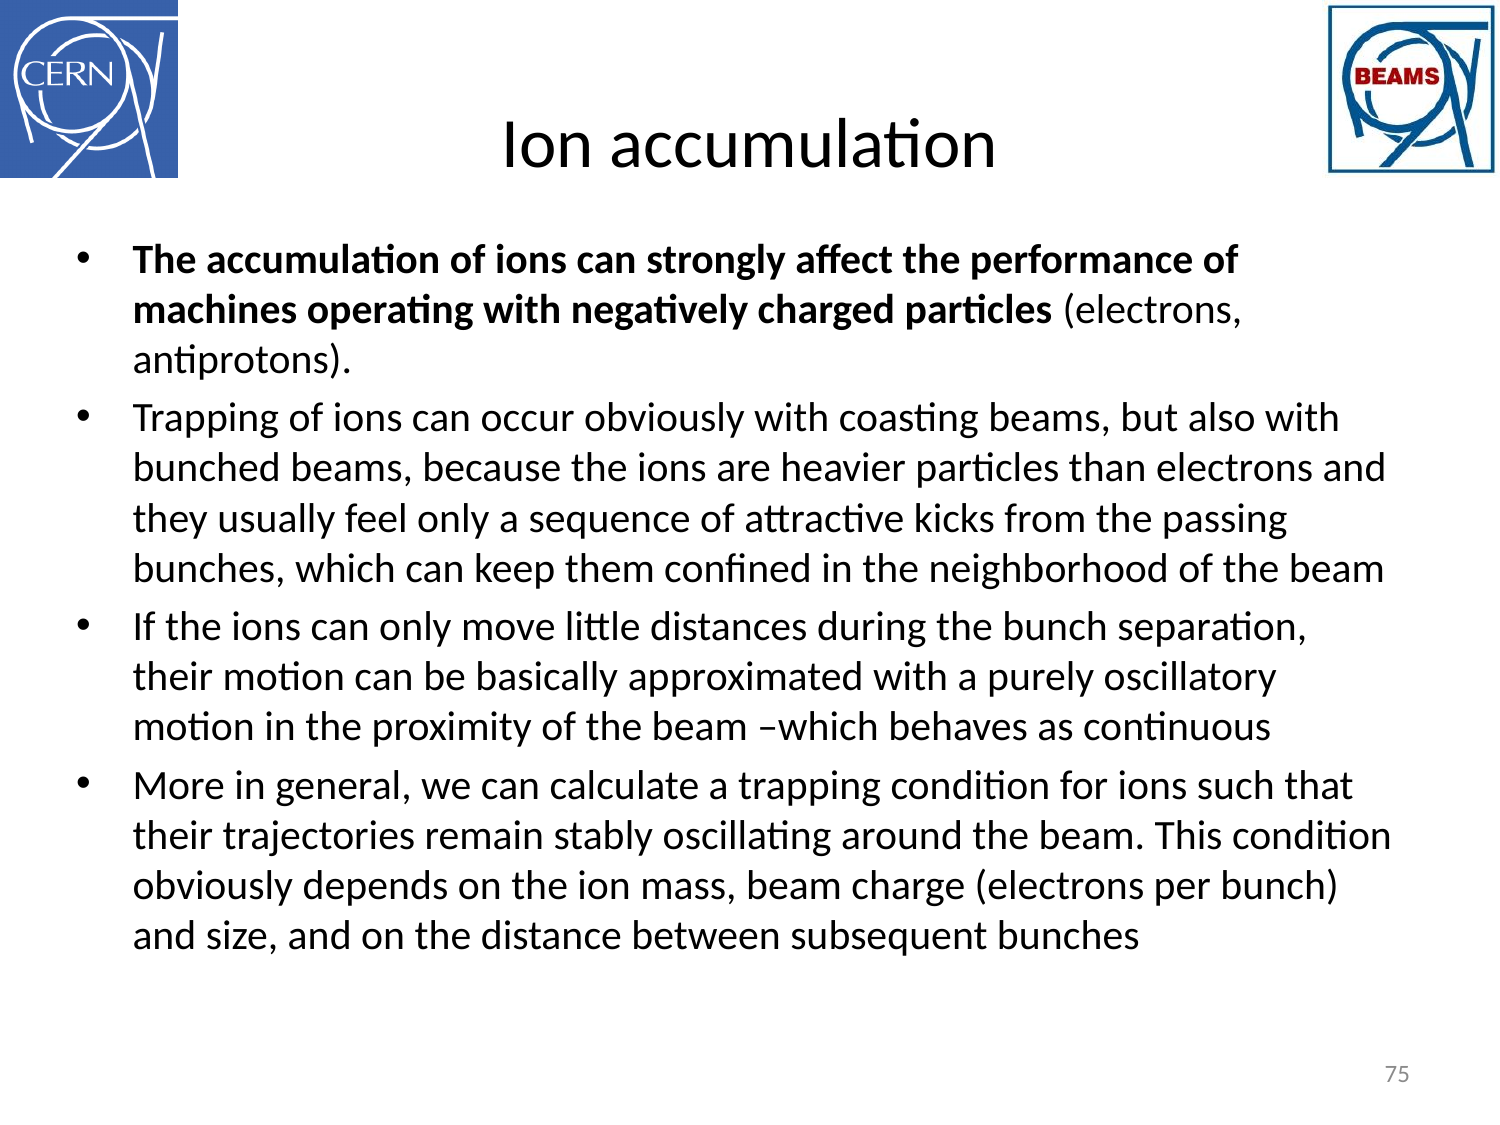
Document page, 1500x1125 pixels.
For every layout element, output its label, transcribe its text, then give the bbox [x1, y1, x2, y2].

picture [1322, 0, 1500, 178]
picture [0, 0, 178, 178]
title Ion accumulation [75, 45, 1425, 233]
slide_number 75 [1074, 1042, 1425, 1103]
list The accumulation of ions can strongly affect the performance of machines operating with negatively charged particles (electrons, antiprotons). Trapping of ions can occur obviously with coasting beams, but also with bunched beams, because the ions are heavier particles than electrons and they usually feel only a sequence of attractive kicks from the passing bunches, which can keep them confined in the neighborhood of the beam If the ions can only move little distances during the bunch separation, their motion can be basically approximated with a purely oscillatory motion in the proximity of the beam –which behaves as continuous More in general, we can calculate a trapping condition for ions such that their trajectories remain stably oscillating around the beam. This condition obviously depends on the ion mass, beam charge (electrons per bunch) and size, and on the distance between subsequent bunches [61, 224, 1412, 1049]
